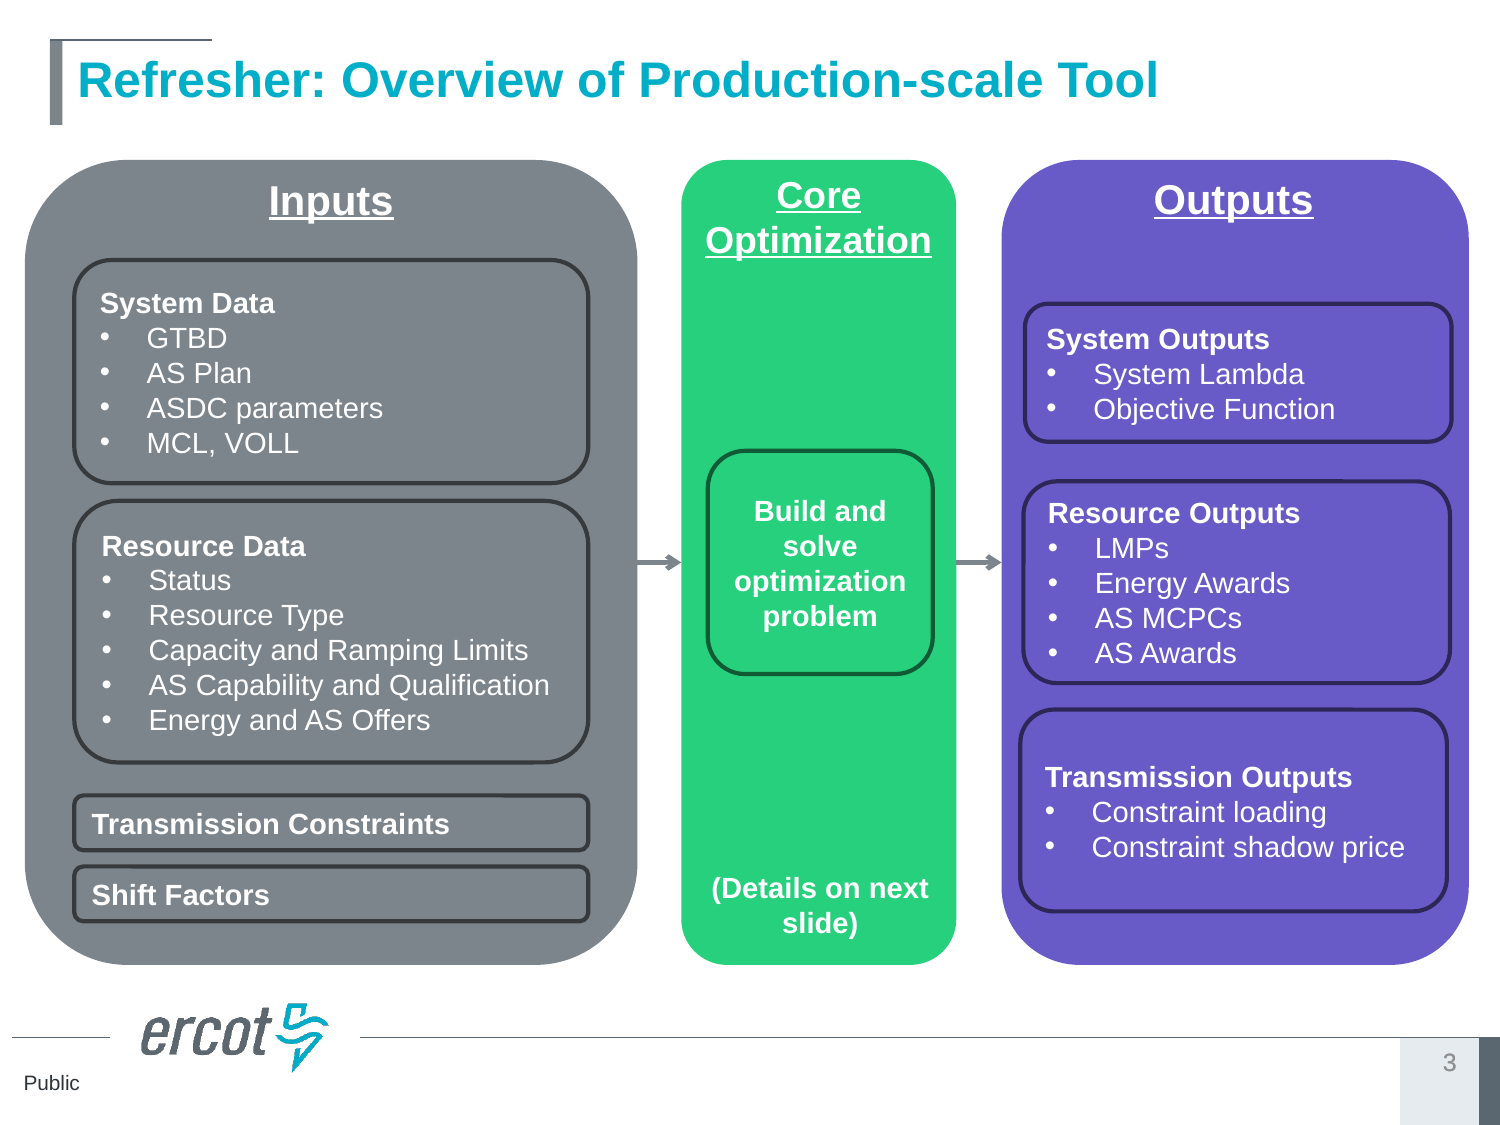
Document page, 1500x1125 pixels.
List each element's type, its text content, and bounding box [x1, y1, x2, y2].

text_box (Details on next slide) [686, 862, 954, 948]
text_box [691, 948, 946, 965]
picture [137, 999, 332, 1075]
text_box Transmission Constraints [72, 793, 591, 853]
text_box [1001, 159, 1469, 965]
text_box [681, 269, 957, 940]
text_box Resource Data Status Resource Type Capacity and Ramping Limits AS Capability and Qualification Energy and AS Offers [72, 498, 591, 765]
slide_number 3 [1400, 1037, 1500, 1087]
text_box Inputs [212, 165, 450, 231]
text_box Outputs [1096, 165, 1372, 231]
text_box Resource Outputs LMPs Energy Awards AS MCPCs AS Awards [1021, 479, 1453, 686]
text_box [710, 159, 927, 163]
text_box System Outputs System Lambda Objective Function [1022, 301, 1454, 444]
text_box Shift Factors [72, 864, 591, 924]
text_box [24, 159, 638, 965]
text_box Core Optimization [681, 163, 957, 269]
text_box Transmission Outputs Constraint loading Constraint shadow price [1018, 707, 1449, 914]
title Refresher: Overview of Production-scale Tool [62, 39, 1450, 134]
text_box Build and solve optimization problem [705, 448, 935, 677]
text_box System Data GTBD AS Plan ASDC parameters MCL, VOLL [72, 257, 591, 486]
